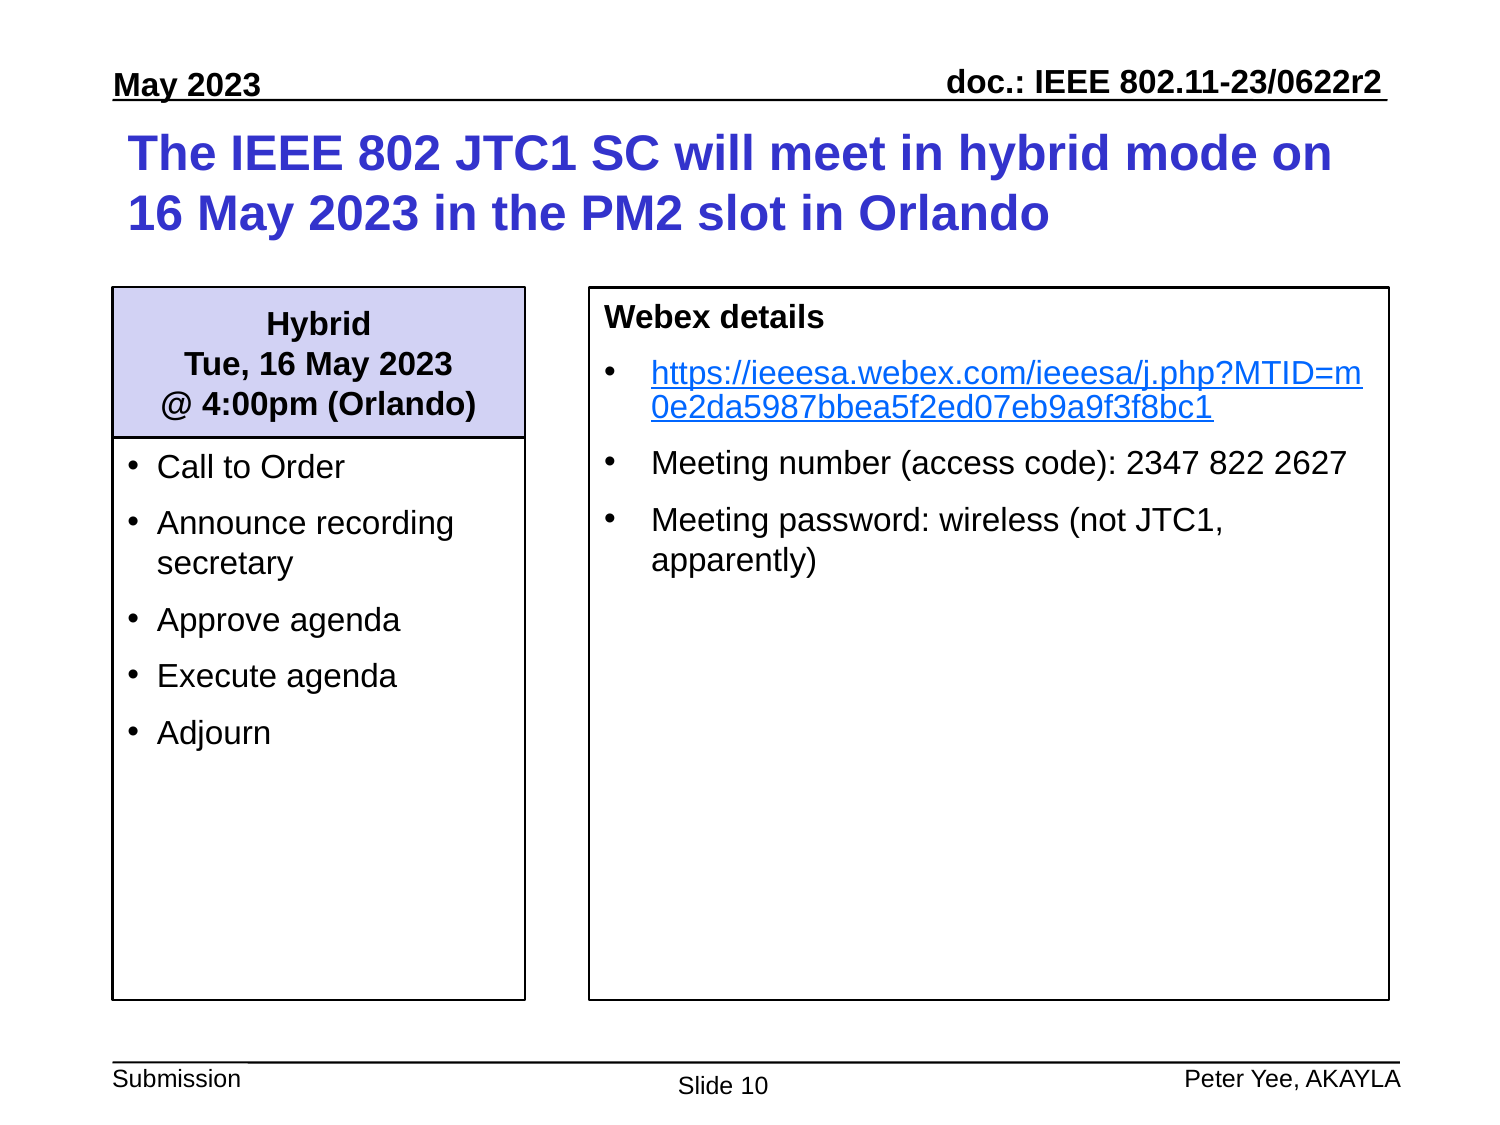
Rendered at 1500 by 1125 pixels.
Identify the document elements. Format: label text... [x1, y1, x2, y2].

text_box Call to Order Announce recording secretary Approve agenda Execute agenda Adjourn [112, 438, 525, 1000]
text_box Slide 10 [663, 1062, 870, 1108]
text_box Webex details https://ieeesa.webex.com/ieeesa/j.php?MTID=m0e2da5987bbea5f2ed07eb9a9f3f8bc1 Meeting number (access code): 2347 822 2627 Meeting password: wireless (not JTC1, apparently) [589, 287, 1390, 1000]
title The IEEE 802 JTC1 SC will meet in hybrid mode on 16 May 2023 in the PM2 slot in Orlando [112, 112, 1402, 288]
text_box Hybrid Tue, 16 May 2023 @ 4:00pm (Orlando) [112, 287, 525, 438]
footer Peter Yee, AKAYLA [1183, 1061, 1402, 1093]
